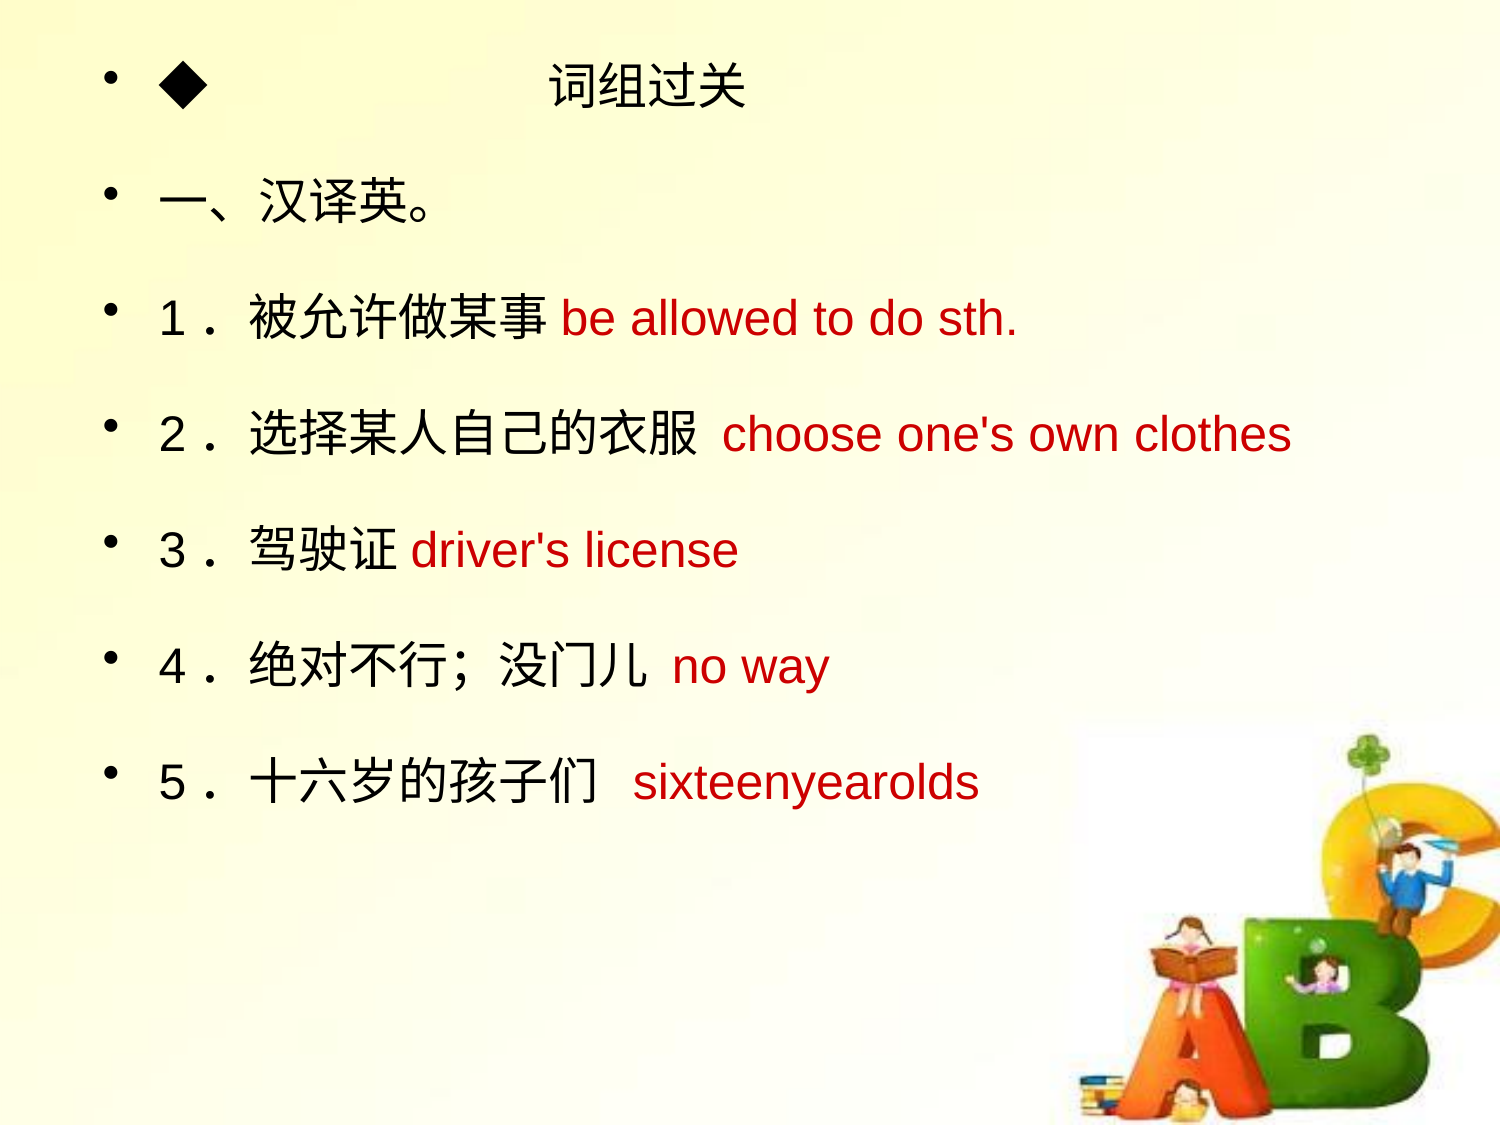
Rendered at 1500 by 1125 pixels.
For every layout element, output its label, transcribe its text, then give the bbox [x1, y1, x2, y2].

picture [0, 0, 1500, 1125]
list ◆ 词组过关 一、汉译英。 1．被允许做某事be allowed to do sth. 2．选择某人自己的衣服 choose one's own clothes 3．驾驶证driver's license 4．绝对不行；没门儿 no way 5．十六岁的孩子们 sixteen­year­olds [87, 58, 1438, 875]
